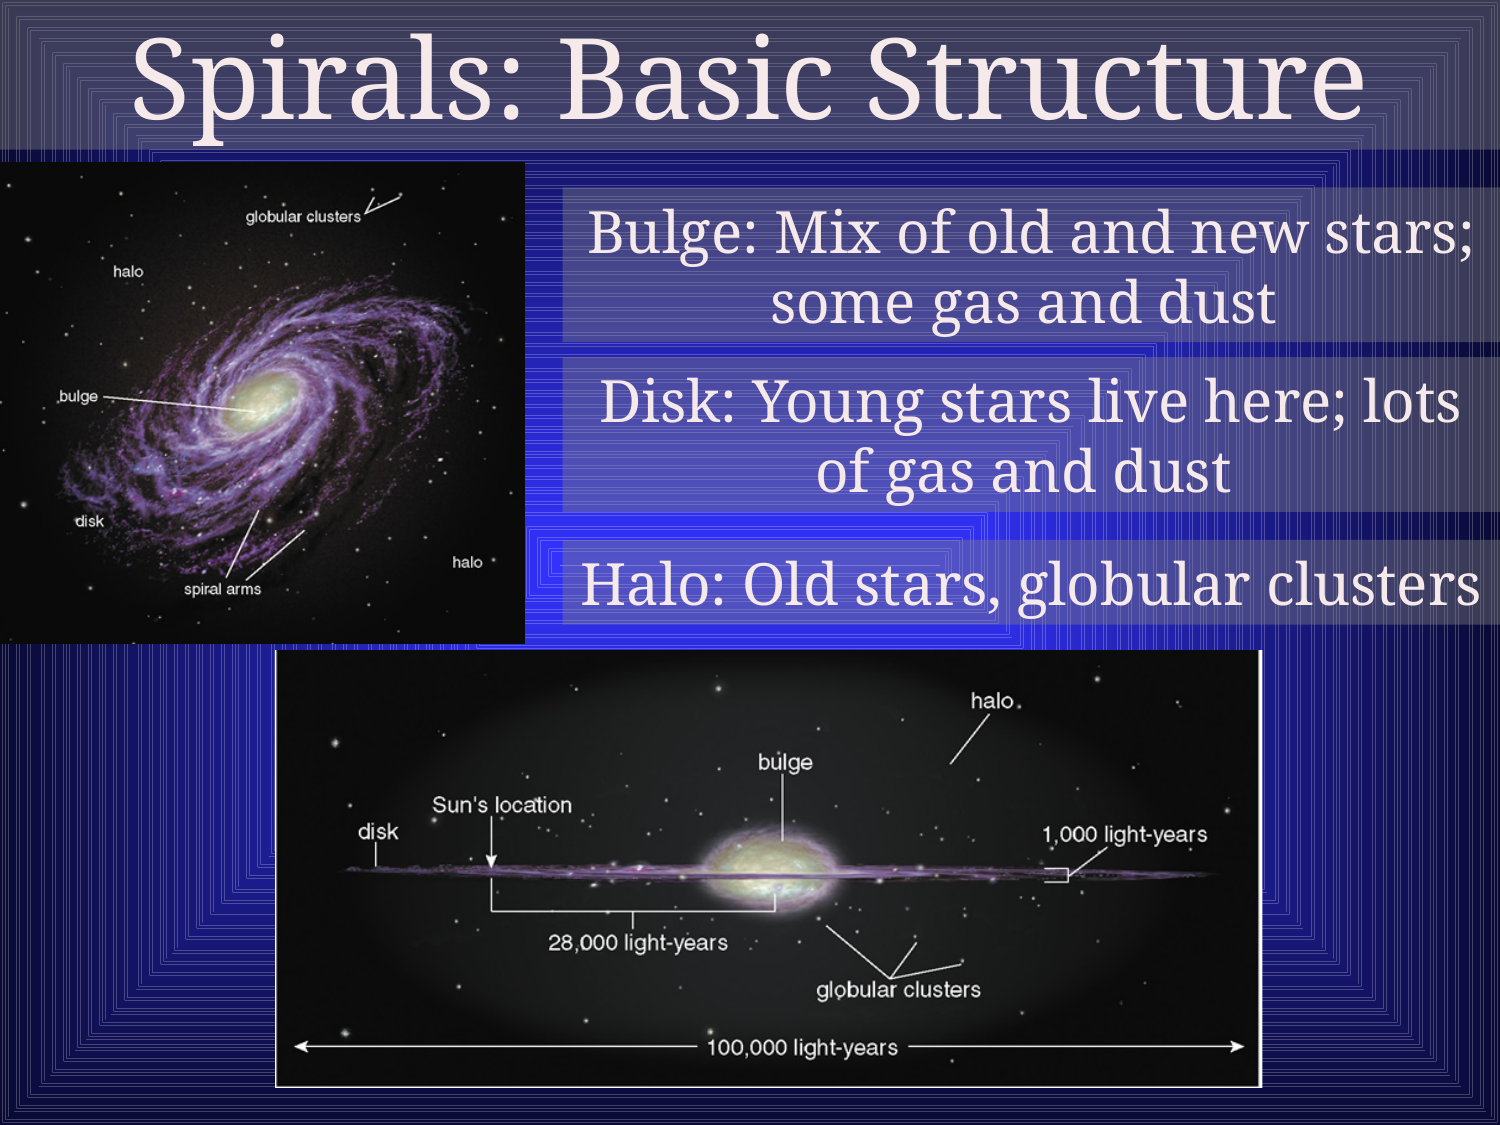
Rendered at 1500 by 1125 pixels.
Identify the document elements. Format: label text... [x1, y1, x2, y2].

text_box Spirals: Basic Structure [0, 0, 1500, 150]
text_box Bulge: Mix of old and new stars; some gas and dust [562, 187, 1500, 343]
picture [0, 162, 526, 644]
picture [274, 649, 1263, 1088]
text_box Disk: Young stars live here; lots of gas and dust [562, 357, 1500, 512]
text_box Halo: Old stars, globular clusters [562, 539, 1500, 625]
